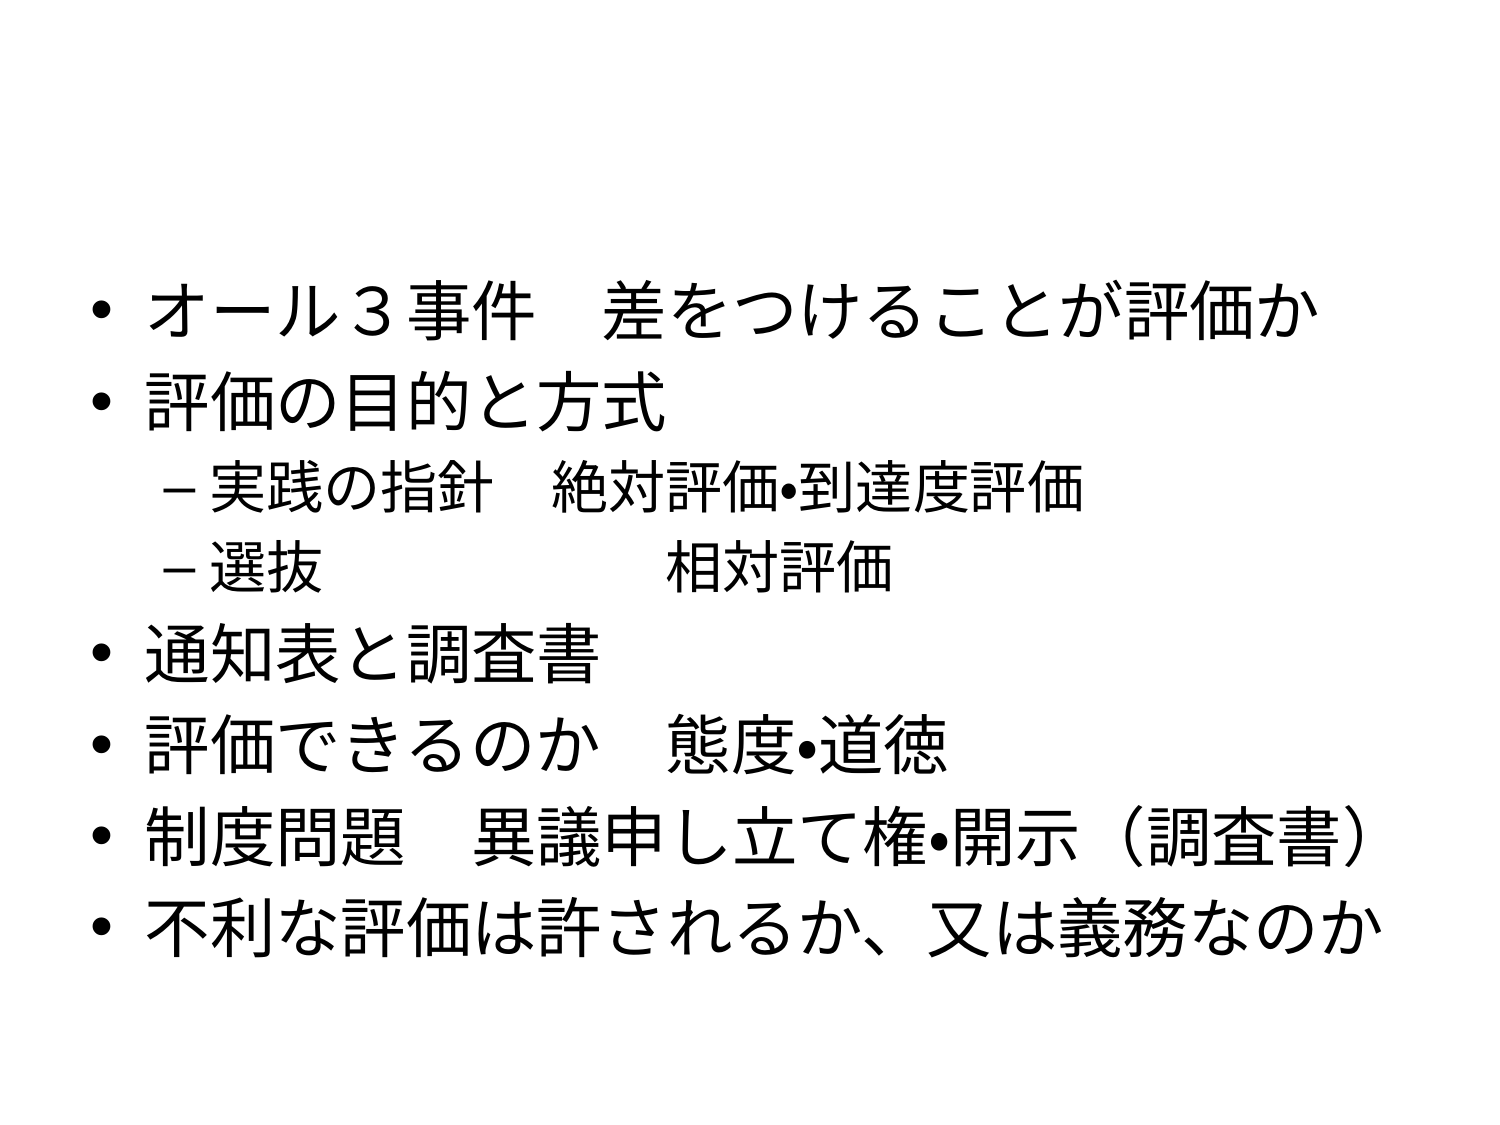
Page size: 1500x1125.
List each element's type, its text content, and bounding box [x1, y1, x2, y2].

list オール３事件 差をつけることが評価か 評価の目的と方式 実践の指針 絶対評価・到達度評価 選抜 相対評価 通知表と調査書 評価できるのか 態度・道徳 制度問題 異議申し立て権・開示（調査書） 不利な評価は許されるか、又は義務なのか [75, 262, 1425, 1005]
